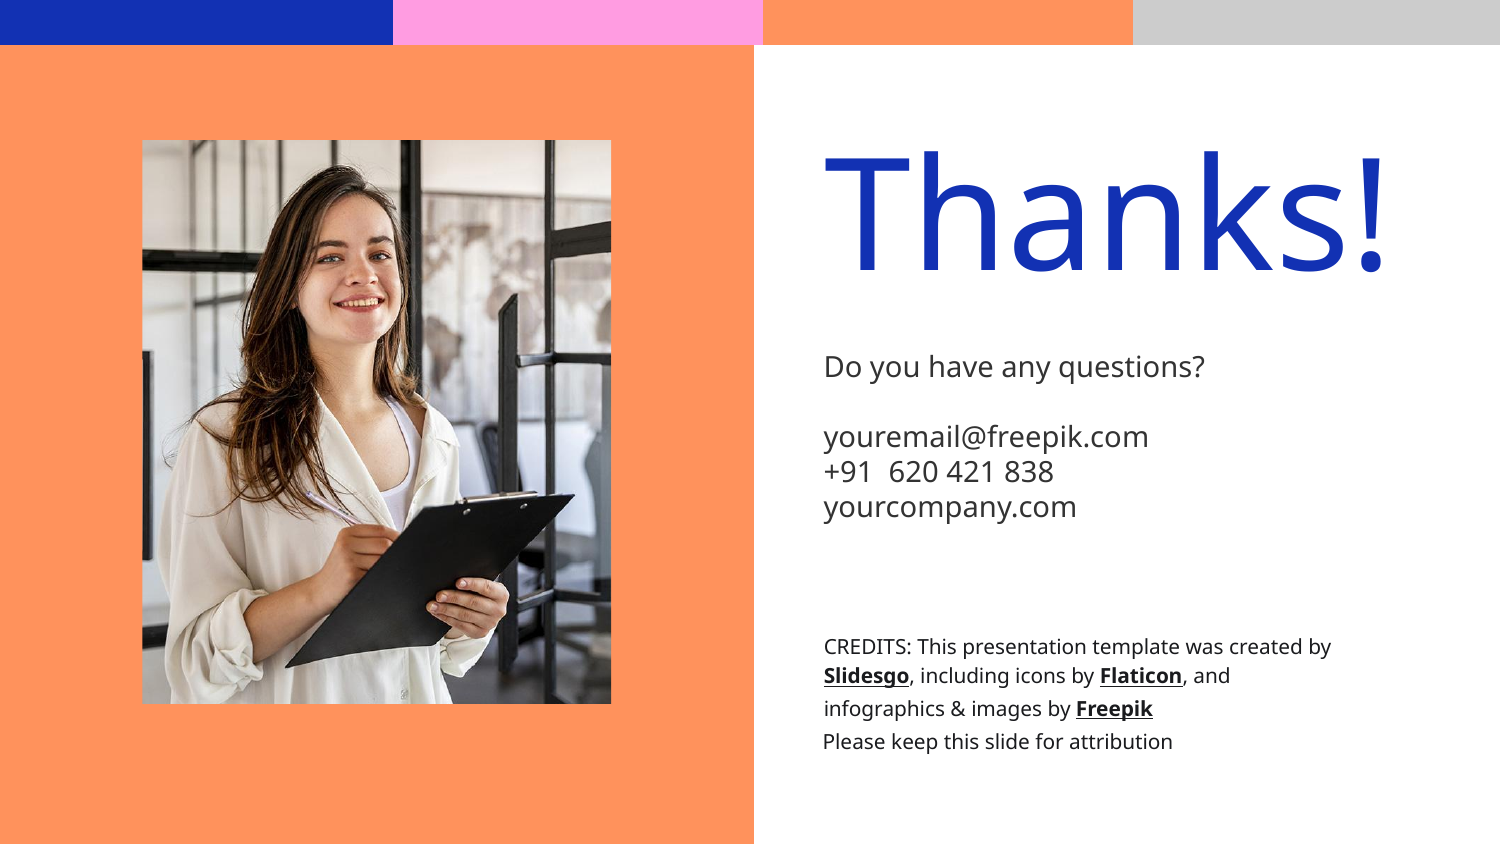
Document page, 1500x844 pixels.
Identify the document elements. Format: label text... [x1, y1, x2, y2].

subtitle Do you have any questions? youremail@freepik.com +91 620 421 838 yourcompany.com [808, 333, 1382, 579]
title Thanks! [809, 71, 1414, 317]
picture [141, 139, 612, 704]
text_box Please keep this slide for attribution [807, 710, 1424, 786]
